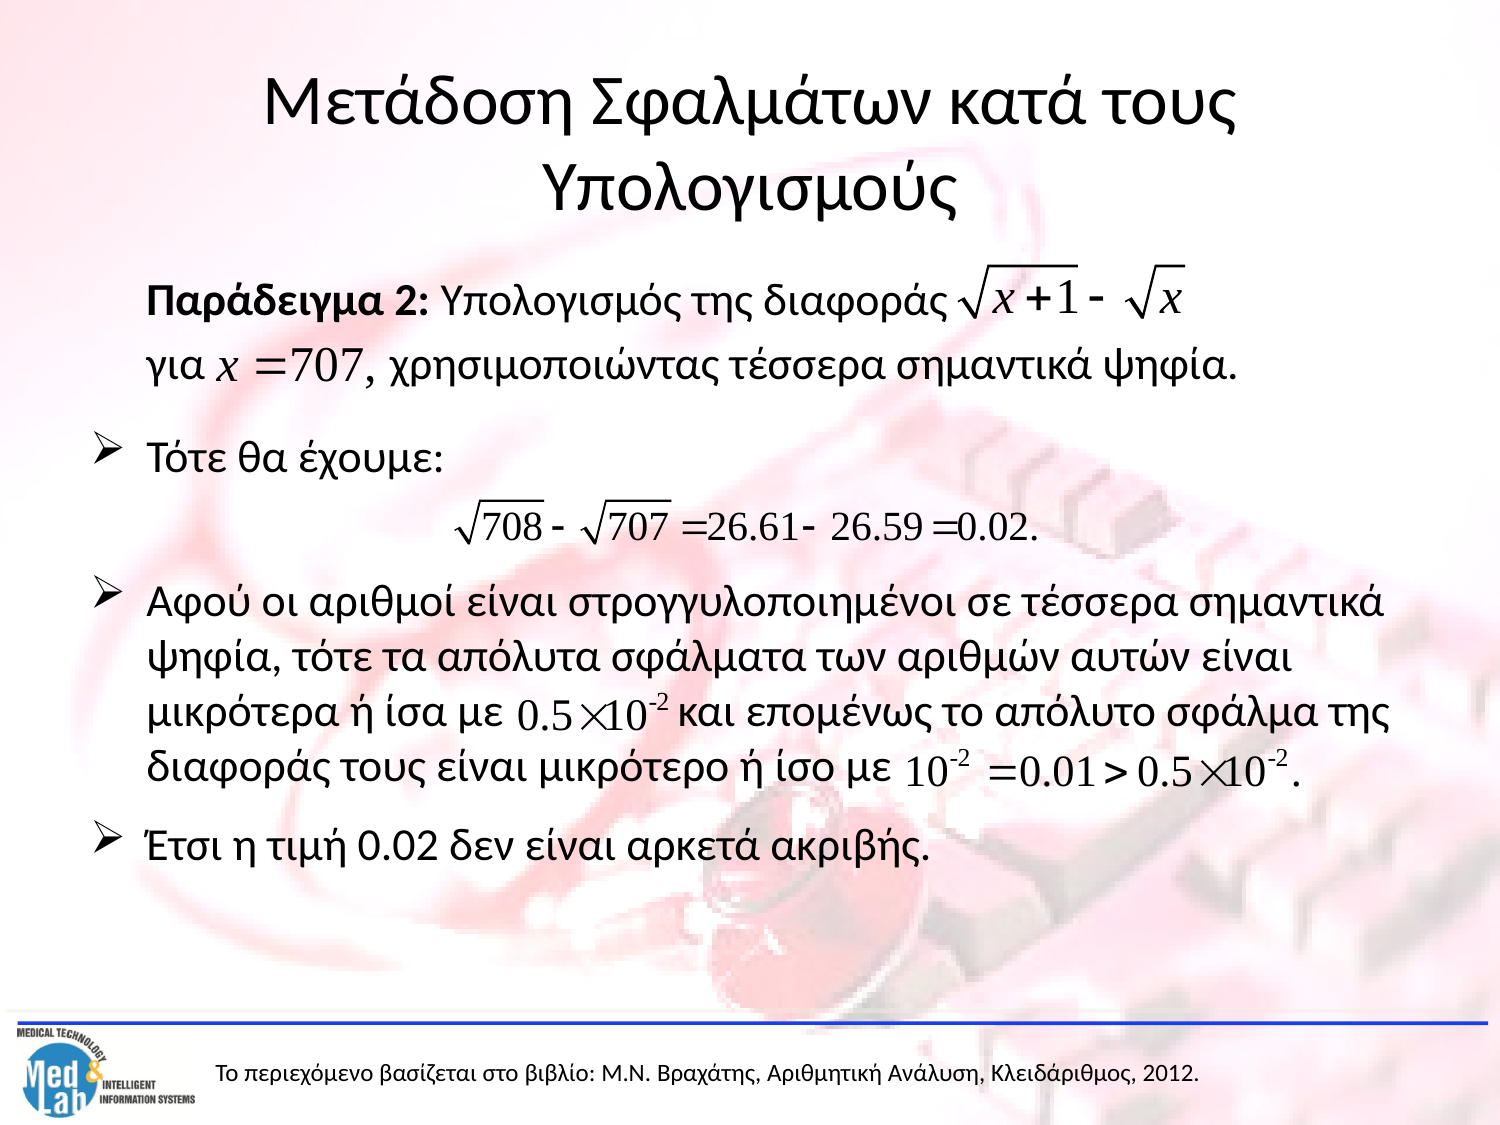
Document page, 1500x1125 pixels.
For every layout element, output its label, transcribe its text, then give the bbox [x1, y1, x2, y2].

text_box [447, 491, 1053, 558]
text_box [948, 255, 1195, 331]
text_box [902, 737, 1308, 799]
list Παράδειγμα 2: Υπολογισμός της διαφοράς για χρησιμοποιώντας τέσσερα σημαντικά ψηφία. Τότε θα έχουμε: Αφού οι αριθμοί είναι στρογγυλοποιημένοι σε τέσσερα σημαντικά ψηφία, τότε τα απόλυτα σφάλματα των αριθμών αυτών είναι μικρότερα ή ίσα με και επομένως το απόλυτο σφάλμα της διαφοράς τους είναι μικρότερο ή ίσο με Έτσι η τιμή 0.02 δεν είναι αρκετά ακριβής. [75, 262, 1425, 1005]
title Μετάδοση Σφαλμάτων κατά τους Υπολογισμούς [75, 45, 1425, 233]
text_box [510, 681, 677, 743]
picture [17, 1028, 195, 1118]
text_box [206, 334, 386, 403]
